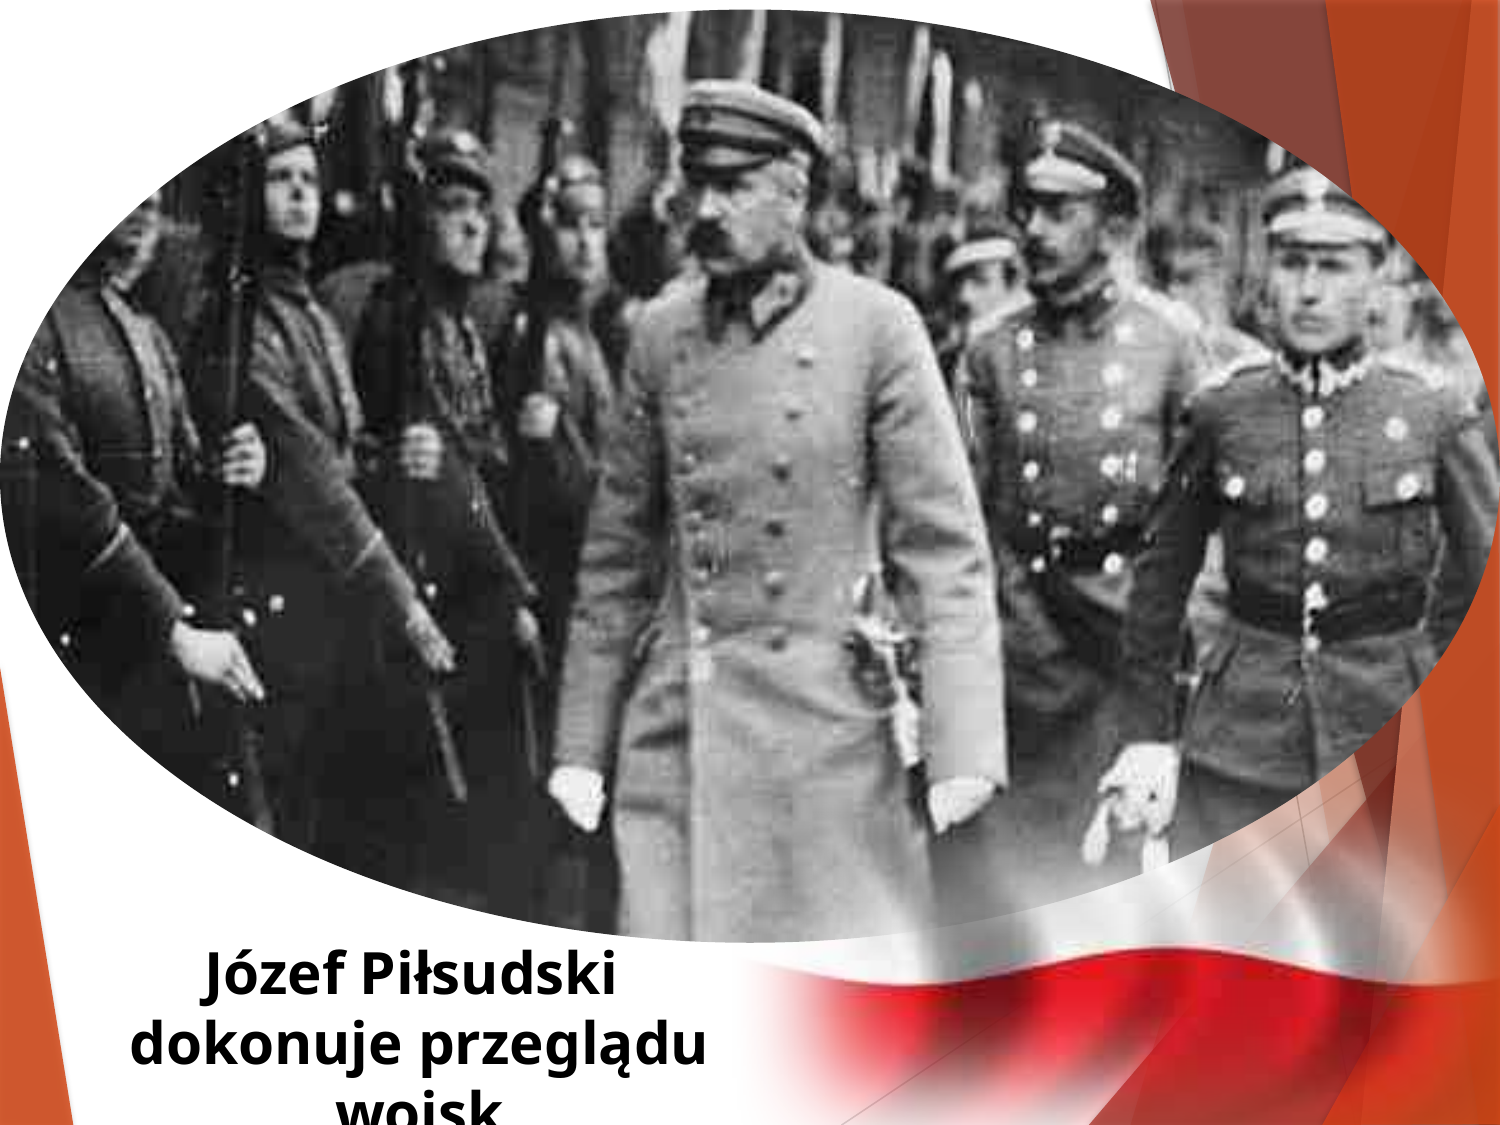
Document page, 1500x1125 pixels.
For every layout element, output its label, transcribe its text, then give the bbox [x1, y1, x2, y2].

title Józef Piłsudski dokonuje przeglądu wojsk [29, 950, 721, 1047]
picture [0, 9, 1500, 1125]
